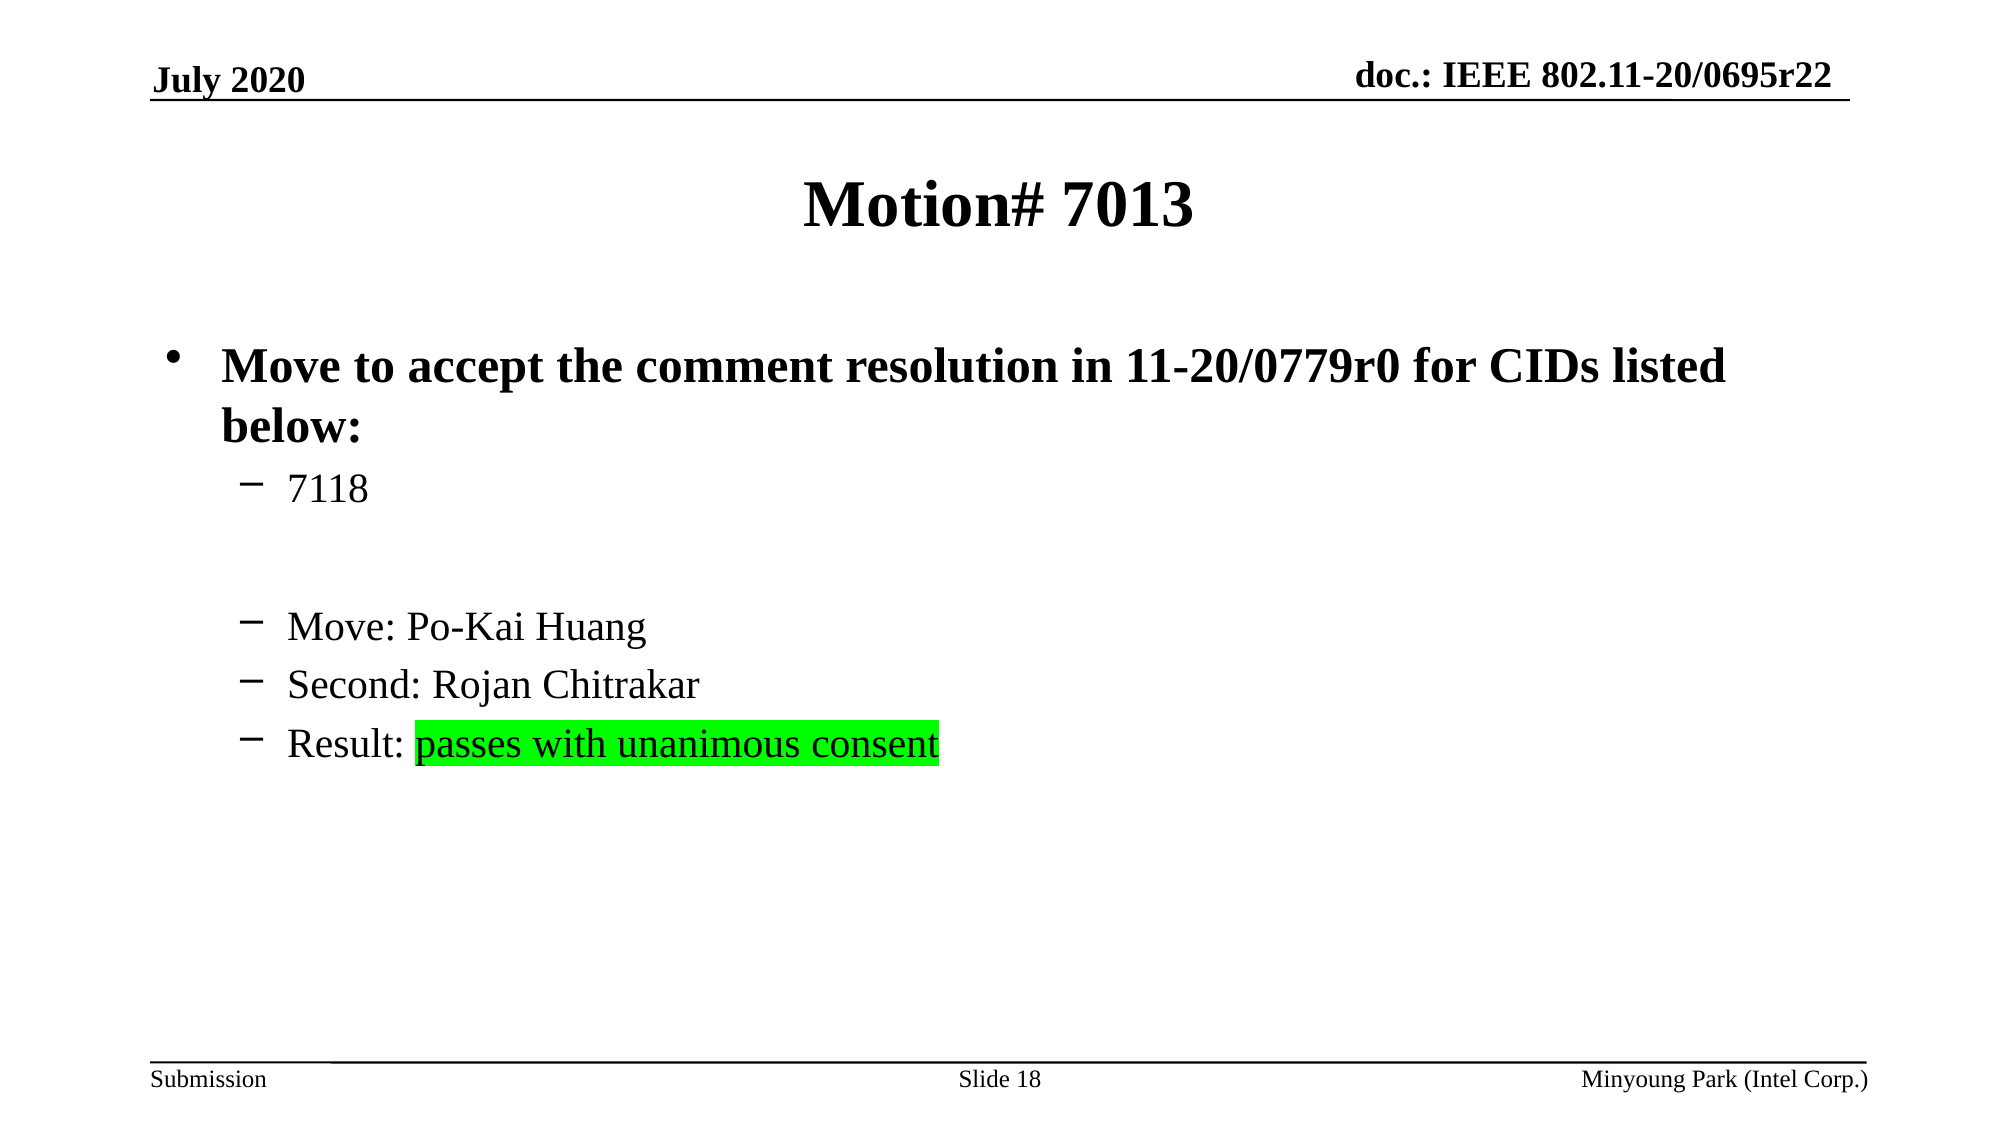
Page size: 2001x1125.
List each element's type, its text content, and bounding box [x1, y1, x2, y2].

slide_number Slide 18 [957, 1061, 1042, 1093]
title Motion# 7013 [150, 112, 1850, 288]
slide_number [152, 54, 347, 101]
list Move to accept the comment resolution in 11-20/0779r0 for CIDs listed below: 7118 Move: Po-Kai Huang Second: Rojan Chitrakar Result: passes with unanimous consent [150, 324, 1850, 1000]
footer Minyoung Park (Intel Corp.) [1266, 1061, 1869, 1093]
